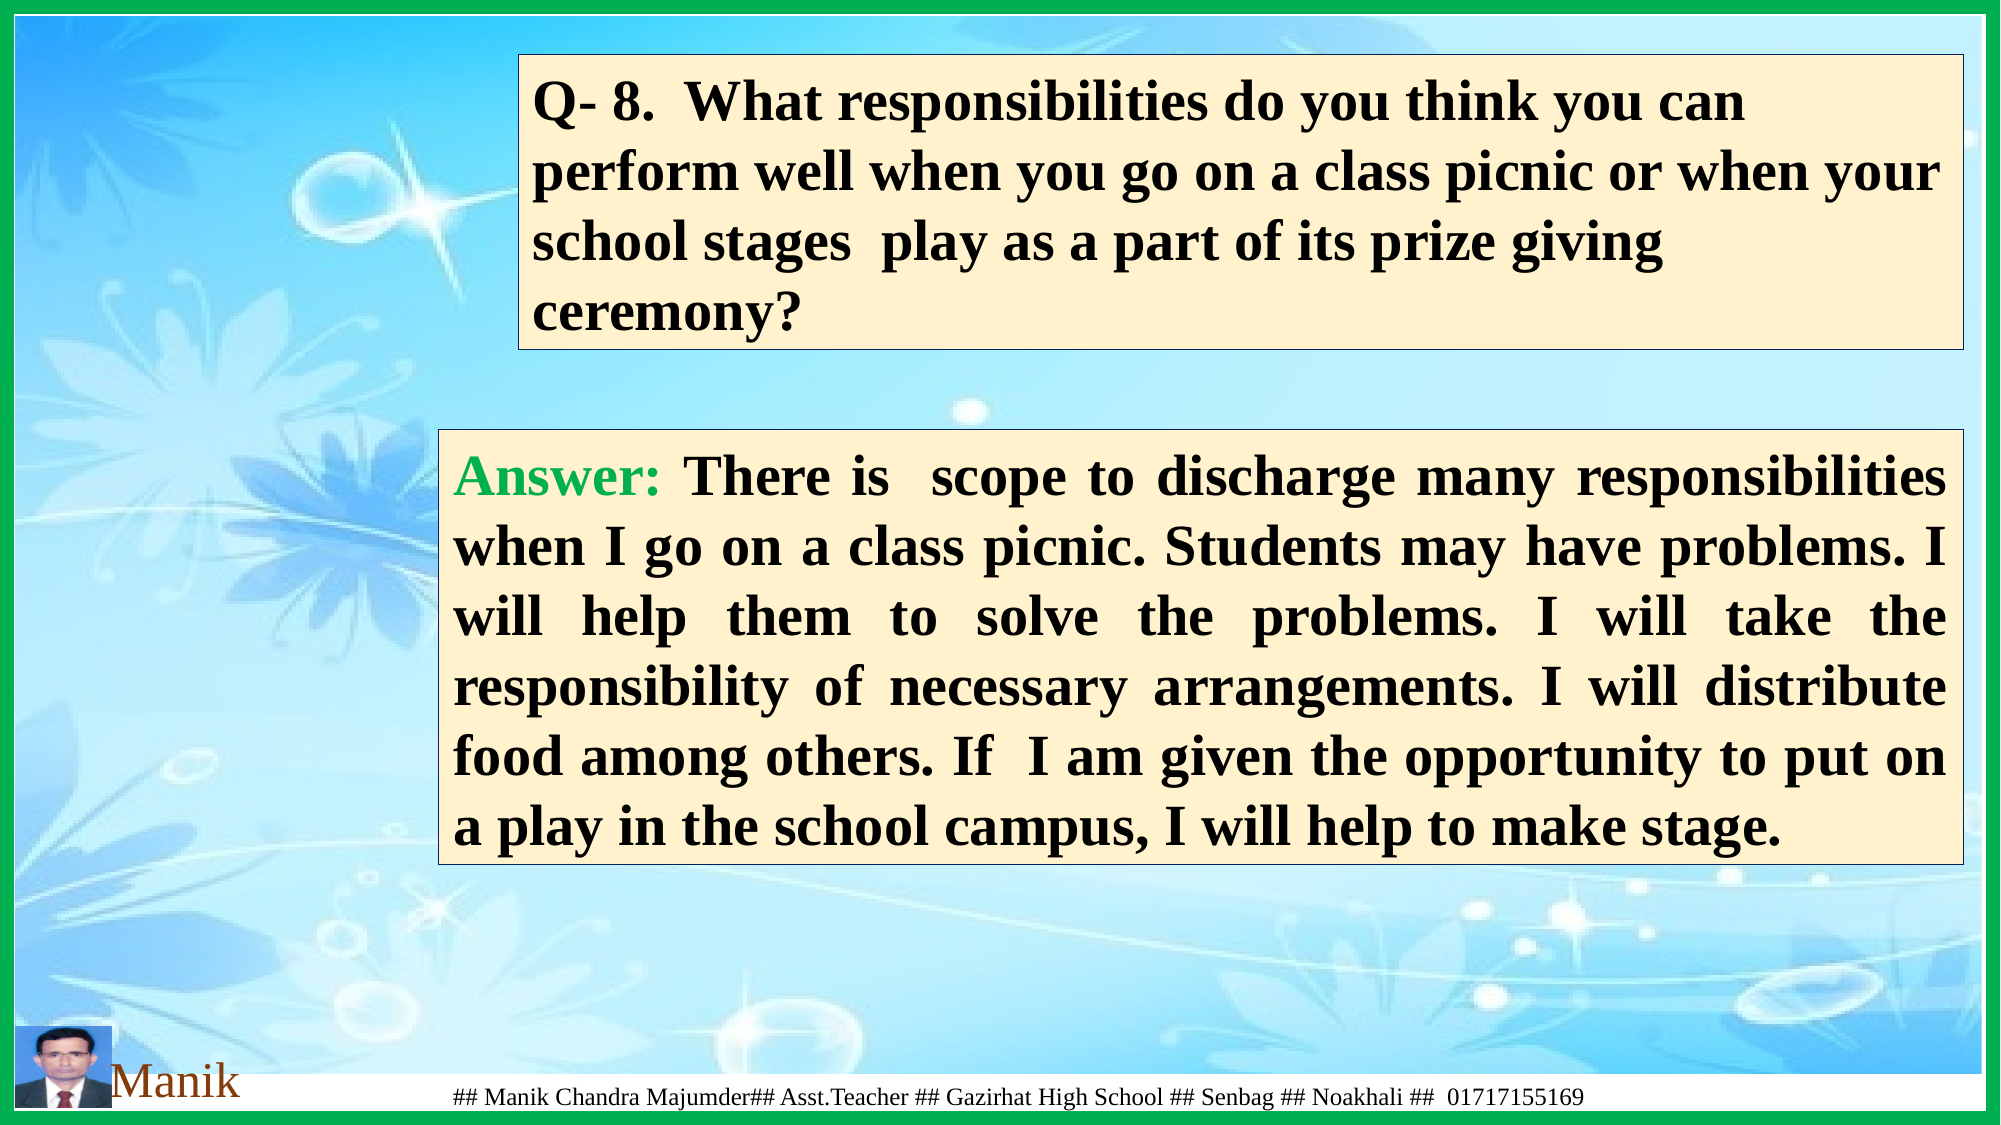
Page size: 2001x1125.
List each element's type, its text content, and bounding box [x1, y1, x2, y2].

picture [14, 16, 1982, 1108]
text_box Answer: There is scope to discharge many responsibilities when I go on a class picnic. Students may have problems. I will help them to solve the problems. I will take the responsibility of necessary arrangements. I will distribute food among others. If I am given the opportunity to put on a play in the school campus, I will help to make stage. [438, 429, 1964, 865]
text_box Q- 8. What responsibilities do you think you can perform well when you go on a class picnic or when your school stages play as a part of its prize giving ceremony? [518, 54, 1964, 350]
